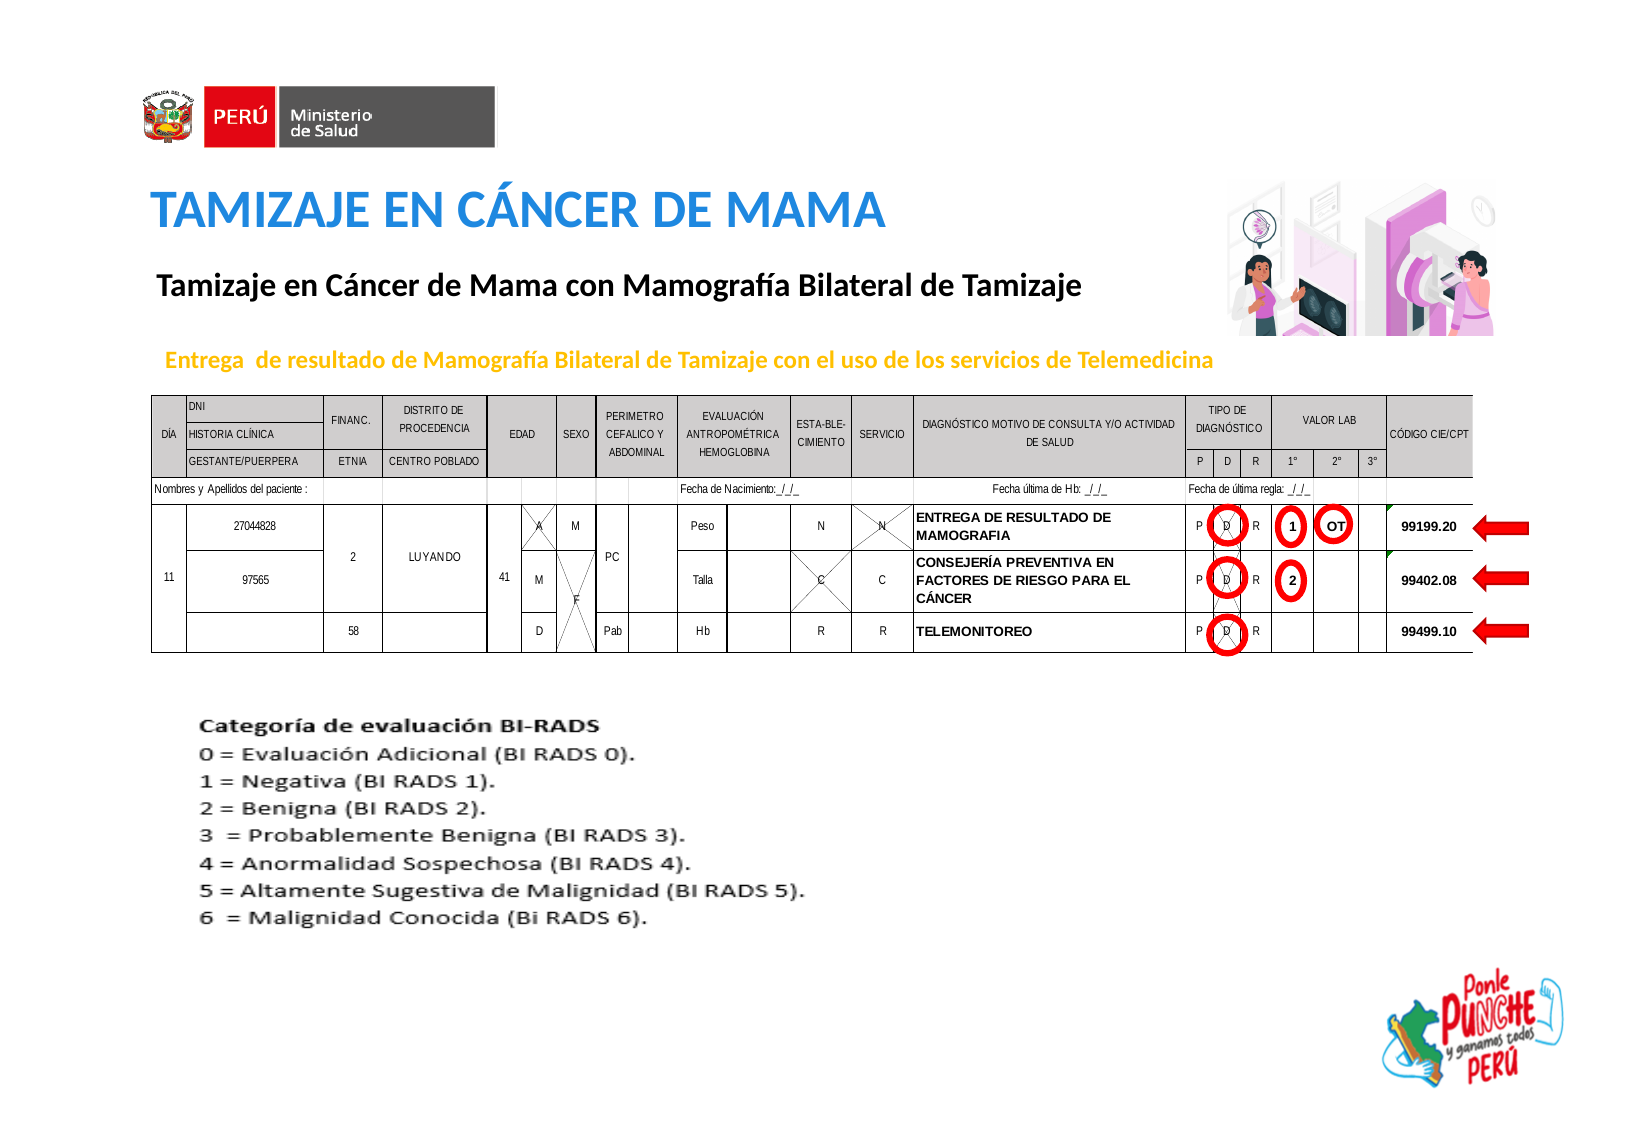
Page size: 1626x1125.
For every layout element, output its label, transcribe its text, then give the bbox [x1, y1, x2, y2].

text_box TAMIZAJE EN CÁNCER DE MAMA [102, 173, 948, 239]
picture [151, 394, 1474, 654]
picture [1361, 953, 1572, 1095]
text_box [1474, 564, 1529, 593]
text_box Entrega de resultado de Mamografía Bilateral de Tamizaje con el uso de los servicios de Telemedicina [150, 335, 1237, 381]
text_box [1474, 616, 1529, 645]
text_box [1474, 514, 1529, 543]
picture [128, 83, 498, 150]
text_box Tamizaje en Cáncer de Mama con Mamografía Bilateral de Tamizaje [141, 255, 1227, 311]
picture [180, 712, 837, 935]
picture [1227, 179, 1496, 336]
